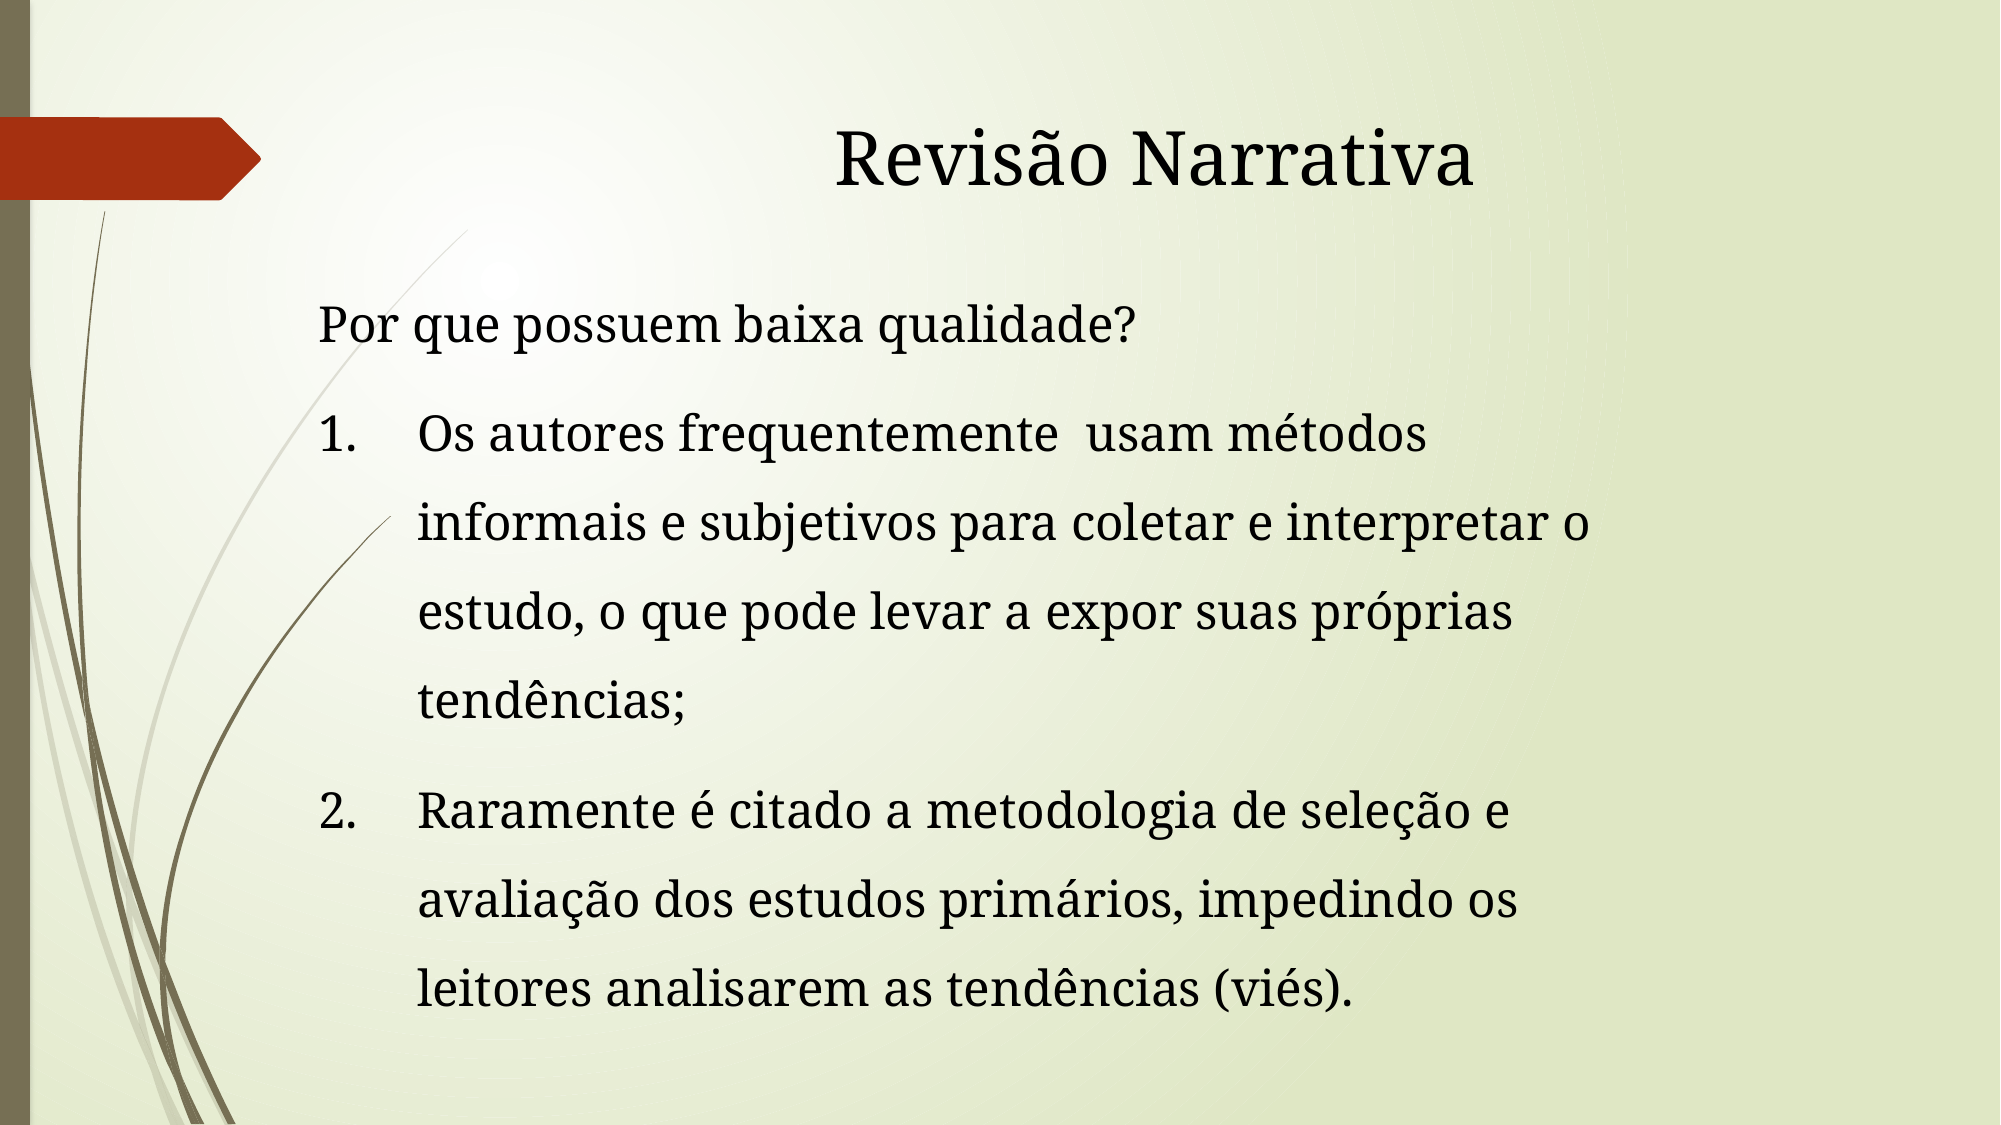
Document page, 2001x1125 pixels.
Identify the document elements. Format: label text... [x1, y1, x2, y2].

list Por que possuem baixa qualidade? Os autores frequentemente usam métodos informais e subjetivos para coletar e interpretar o estudo, o que pode levar a expor suas próprias tendências; Raramente é citado a metodologia de seleção e avaliação dos estudos primários, impedindo os leitores analisarem as tendências (viés). [303, 255, 1686, 1031]
title Revisão Narrativa [425, 102, 1888, 313]
